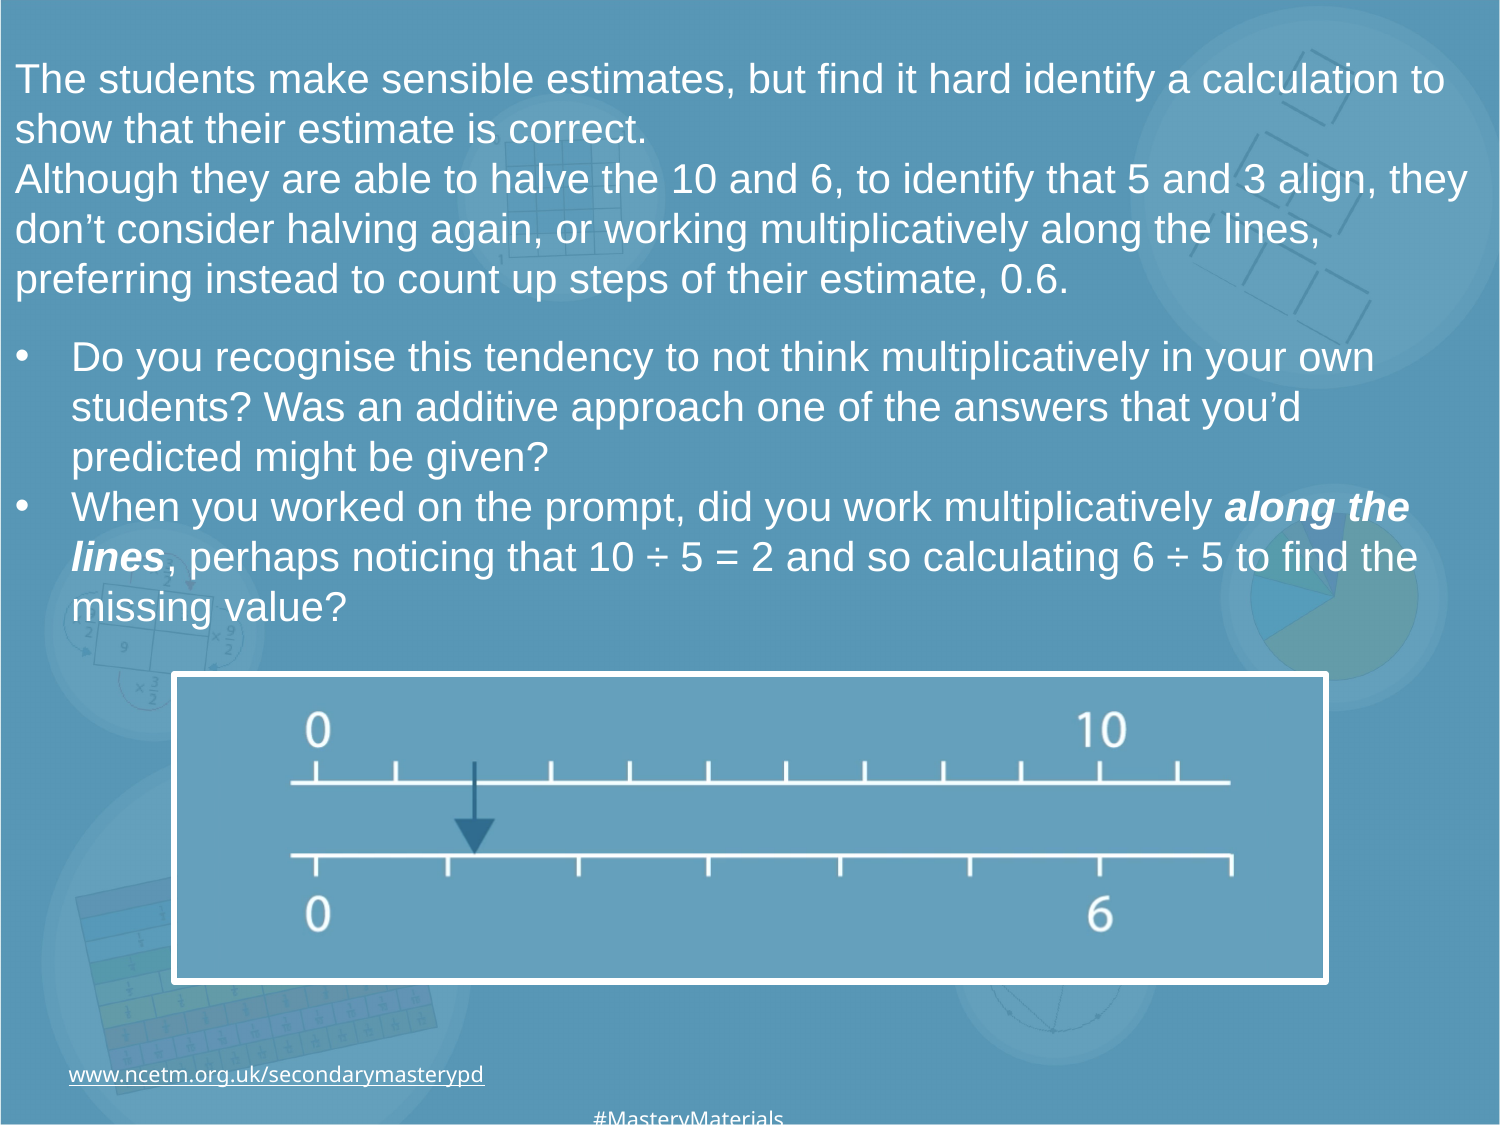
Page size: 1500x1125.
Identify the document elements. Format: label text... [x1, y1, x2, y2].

picture [611, 1115, 615, 1125]
picture [693, 1115, 697, 1125]
picture [673, 1116, 682, 1125]
text_box The students make sensible estimates, but find it hard identify a calculation to show that their estimate is correct. Although they are able to halve the 10 and 6, to identify that 5 and 3 align, they don’t consider halving again, or working multiplicatively along the lines, preferring instead to count up steps of their estimate, 0.6. [0, 44, 1486, 322]
picture [700, 1114, 705, 1125]
text_box Do you recognise this tendency to not think multiplicatively in your own students? Was an additive approach one of the answers that you’d predicted might be given? When you worked on the prompt, did you work multiplicatively along the lines, perhaps noticing that 10 ÷ 5 = 2 and so calculating 6 ÷ 5 to find the missing value? [0, 322, 1486, 638]
picture [0, 0, 1500, 1125]
picture [618, 1114, 623, 1125]
